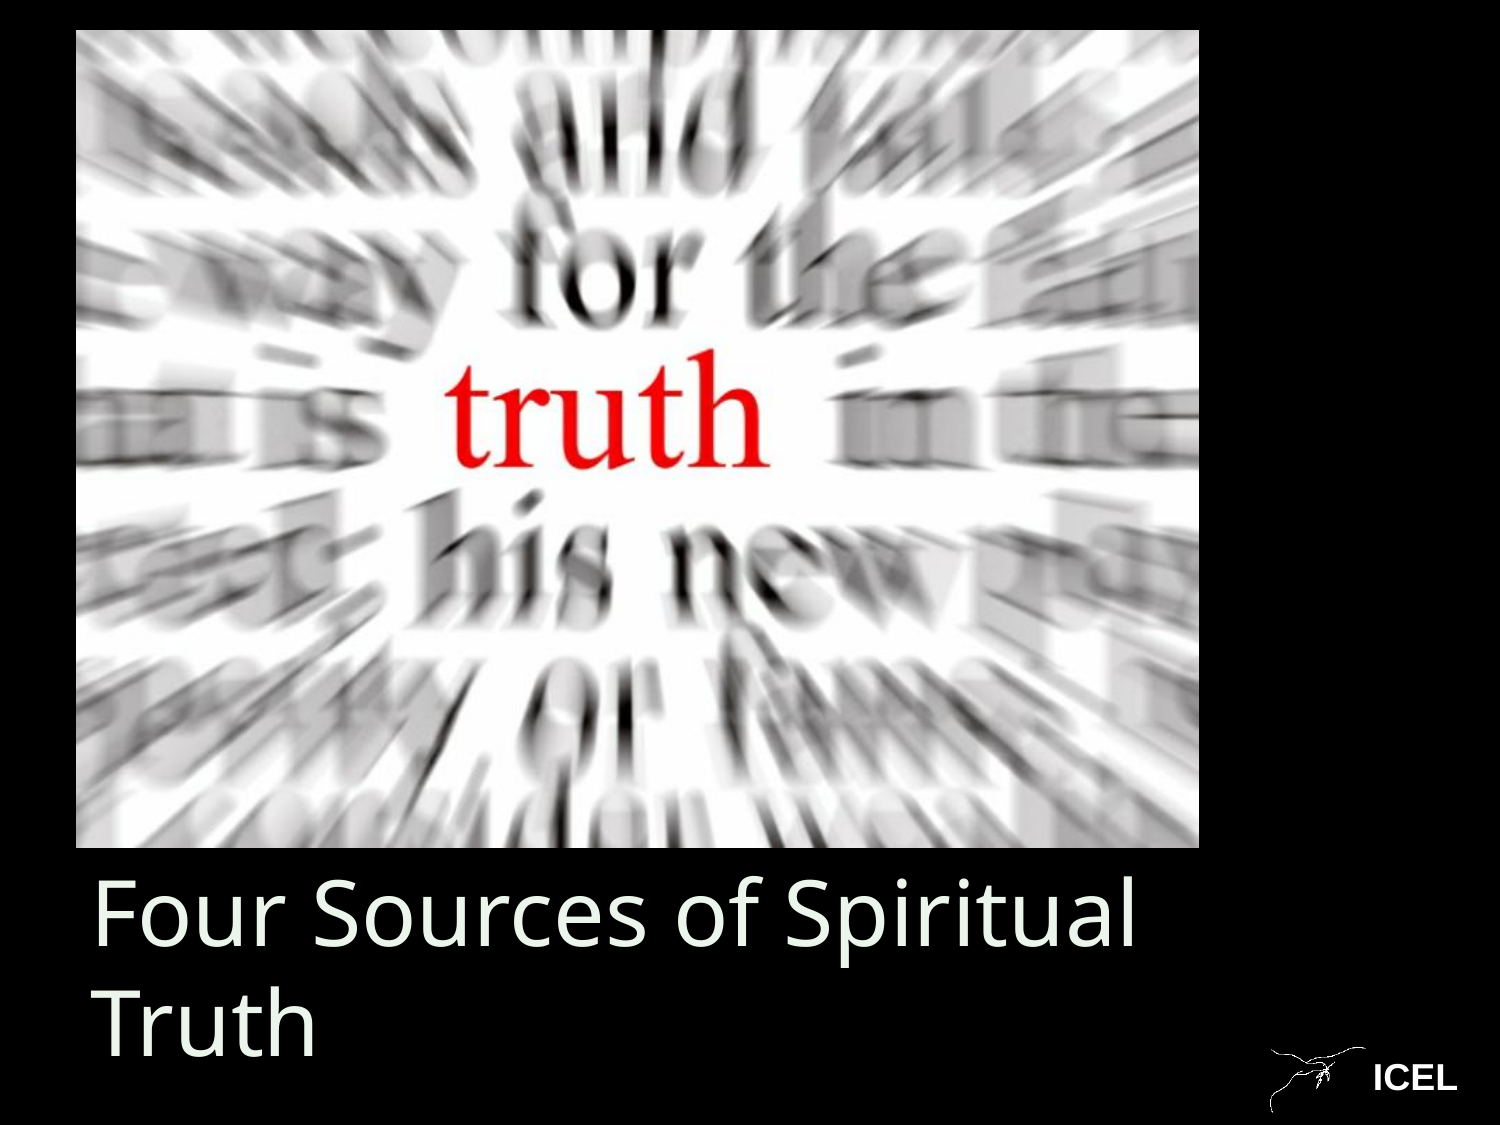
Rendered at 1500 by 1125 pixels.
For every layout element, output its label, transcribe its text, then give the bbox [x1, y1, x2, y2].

text_box Four Sources of Spiritual Truth [75, 854, 1183, 1082]
picture [1269, 1046, 1366, 1113]
picture [76, 30, 1200, 848]
